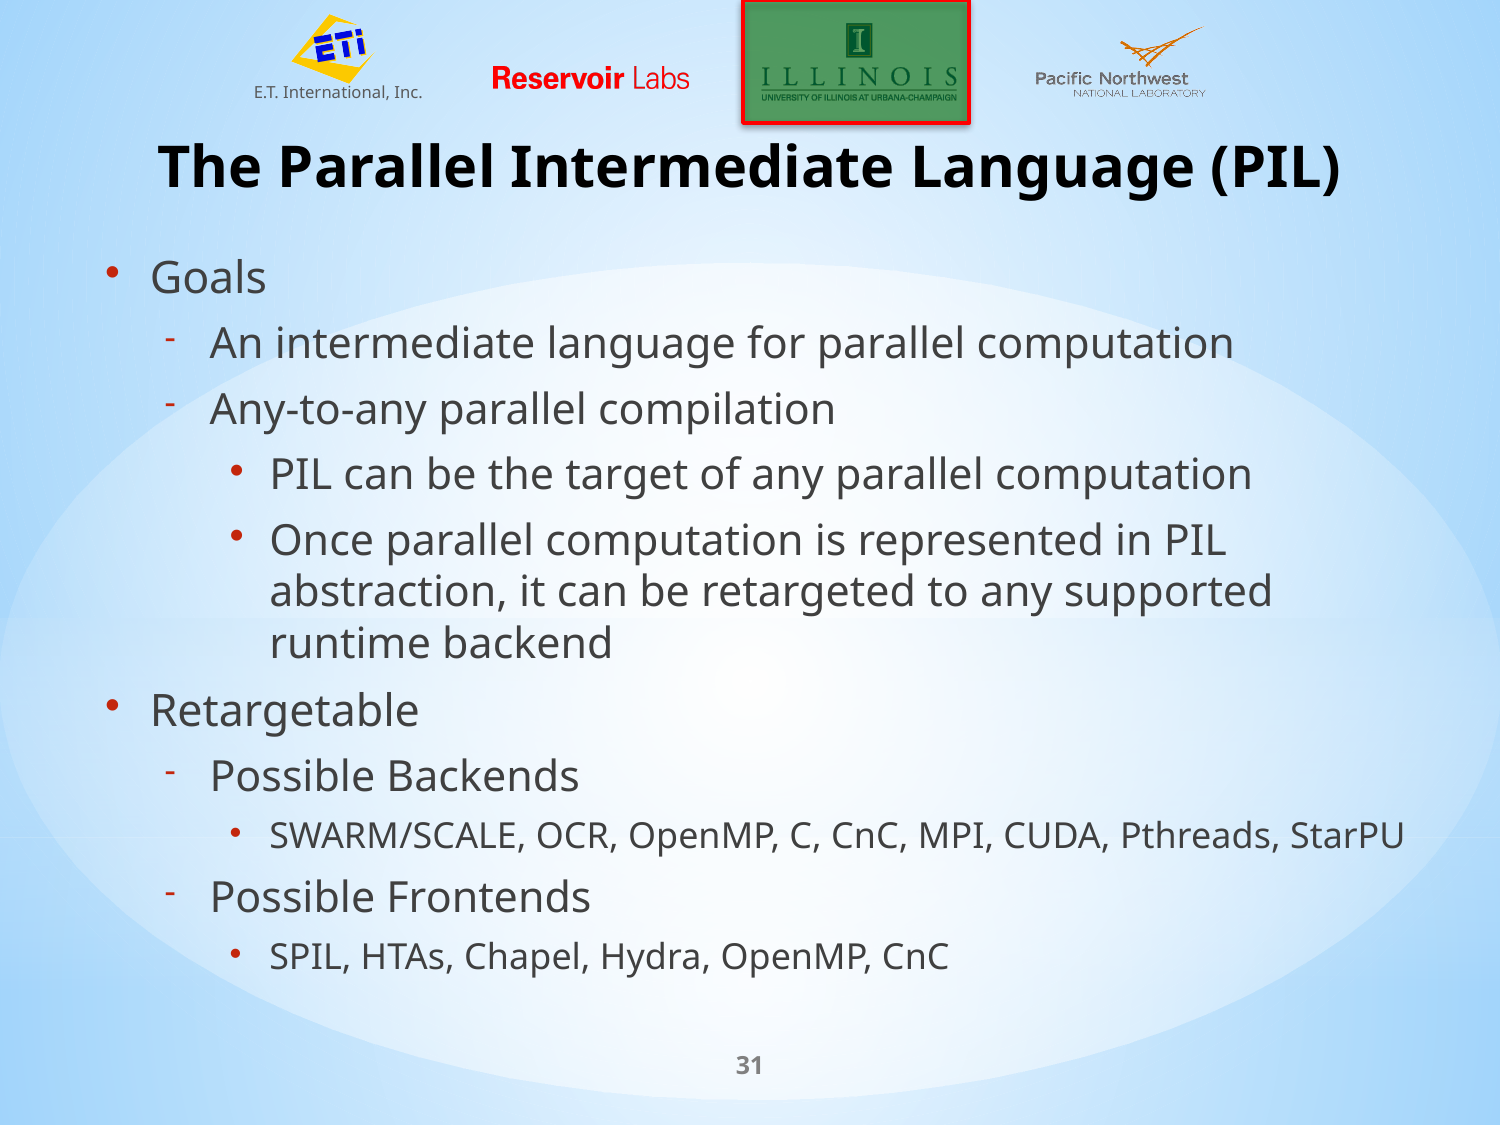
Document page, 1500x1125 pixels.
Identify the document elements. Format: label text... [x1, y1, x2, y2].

picture [1011, 1, 1231, 108]
picture [493, 66, 689, 89]
title The Parallel Intermediate Language (PIL) [74, 108, 1425, 226]
picture [291, 14, 377, 84]
list Goals An intermediate language for parallel computation Any-to-any parallel compilation PIL can be the target of any parallel computation Once parallel computation is represented in PIL abstraction, it can be retargeted to any supported runtime backend Retargetable Possible Backends SWARM/SCALE, OCR, OpenMP, C, CnC, MPI, CUDA, Pthreads, StarPU Possible Frontends SPIL, HTAs, Chapel, Hydra, OpenMP, CnC [76, 246, 1427, 998]
text_box [742, 0, 970, 124]
slide_number 31 [702, 1036, 798, 1097]
